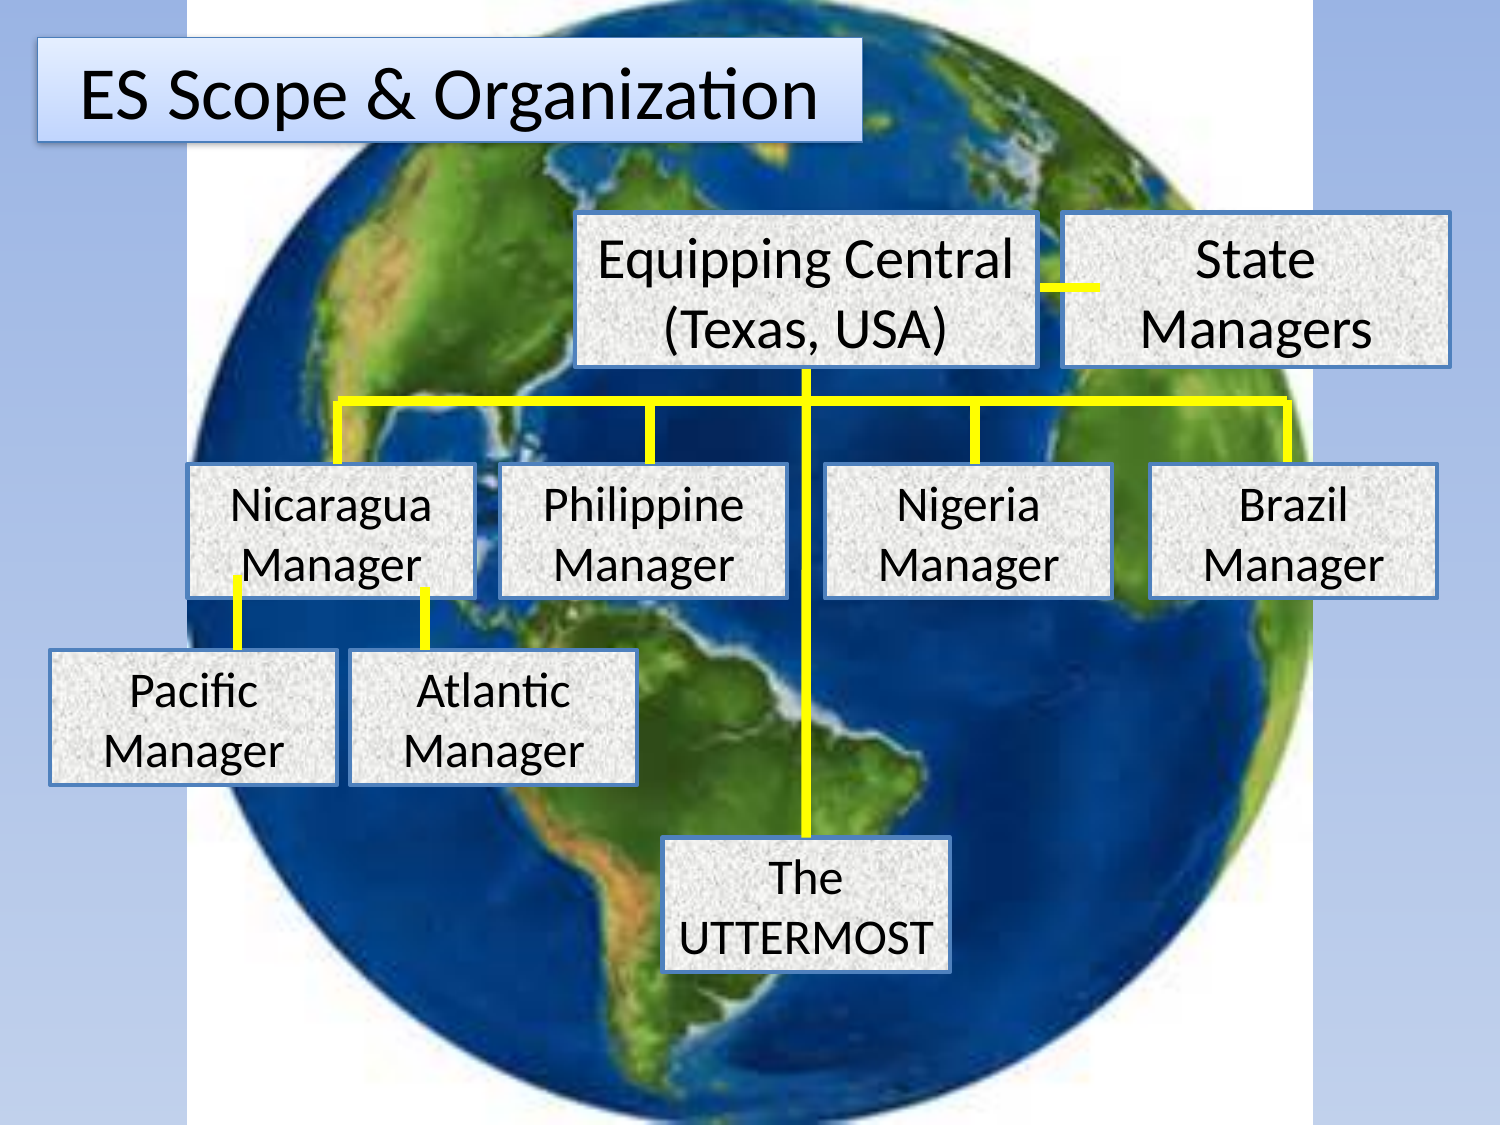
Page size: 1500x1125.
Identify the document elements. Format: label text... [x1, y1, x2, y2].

text_box Pacific Manager [48, 648, 182, 787]
picture [187, 0, 1313, 1125]
text_box State Managers [1315, 210, 1452, 369]
text_box ES Scope & Organization [37, 37, 182, 143]
text_box Brazil Manager [1315, 462, 1439, 600]
